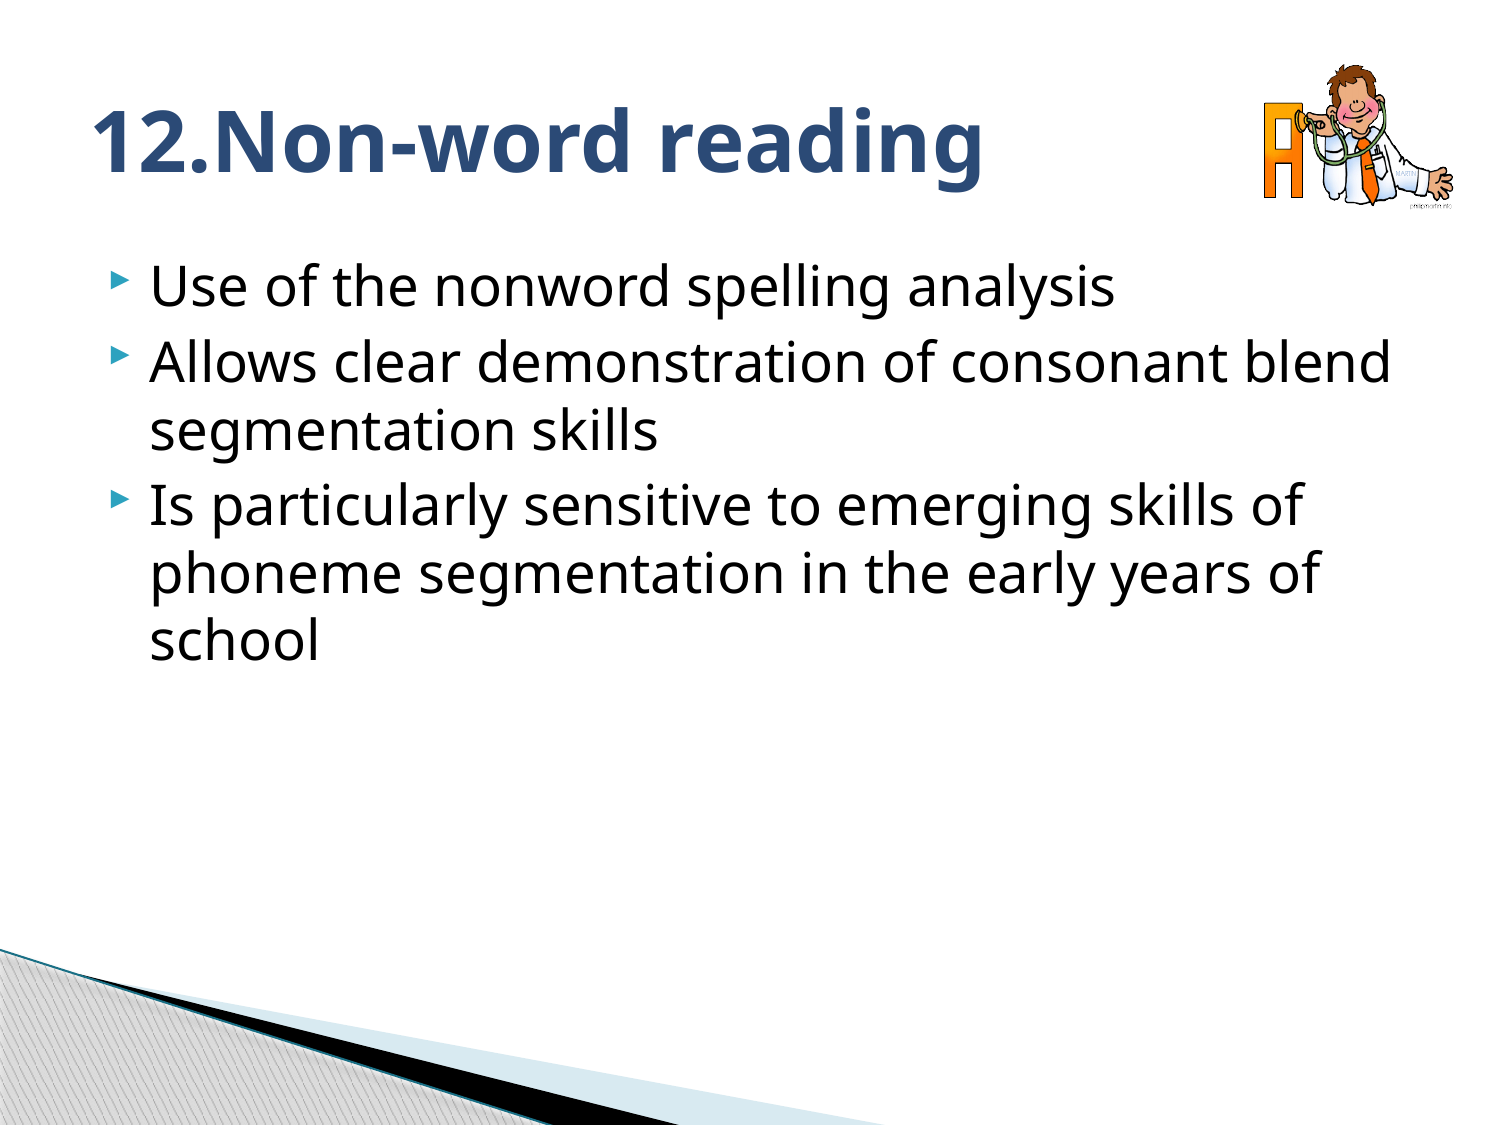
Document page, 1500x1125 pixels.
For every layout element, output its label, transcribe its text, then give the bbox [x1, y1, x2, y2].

list Use of the nonword spelling analysis Allows clear demonstration of consonant blend segmentation skills Is particularly sensitive to emerging skills of phoneme segmentation in the early years of school [75, 243, 1425, 986]
title 12.Non-word reading [75, 45, 1425, 233]
picture [1253, 58, 1458, 212]
